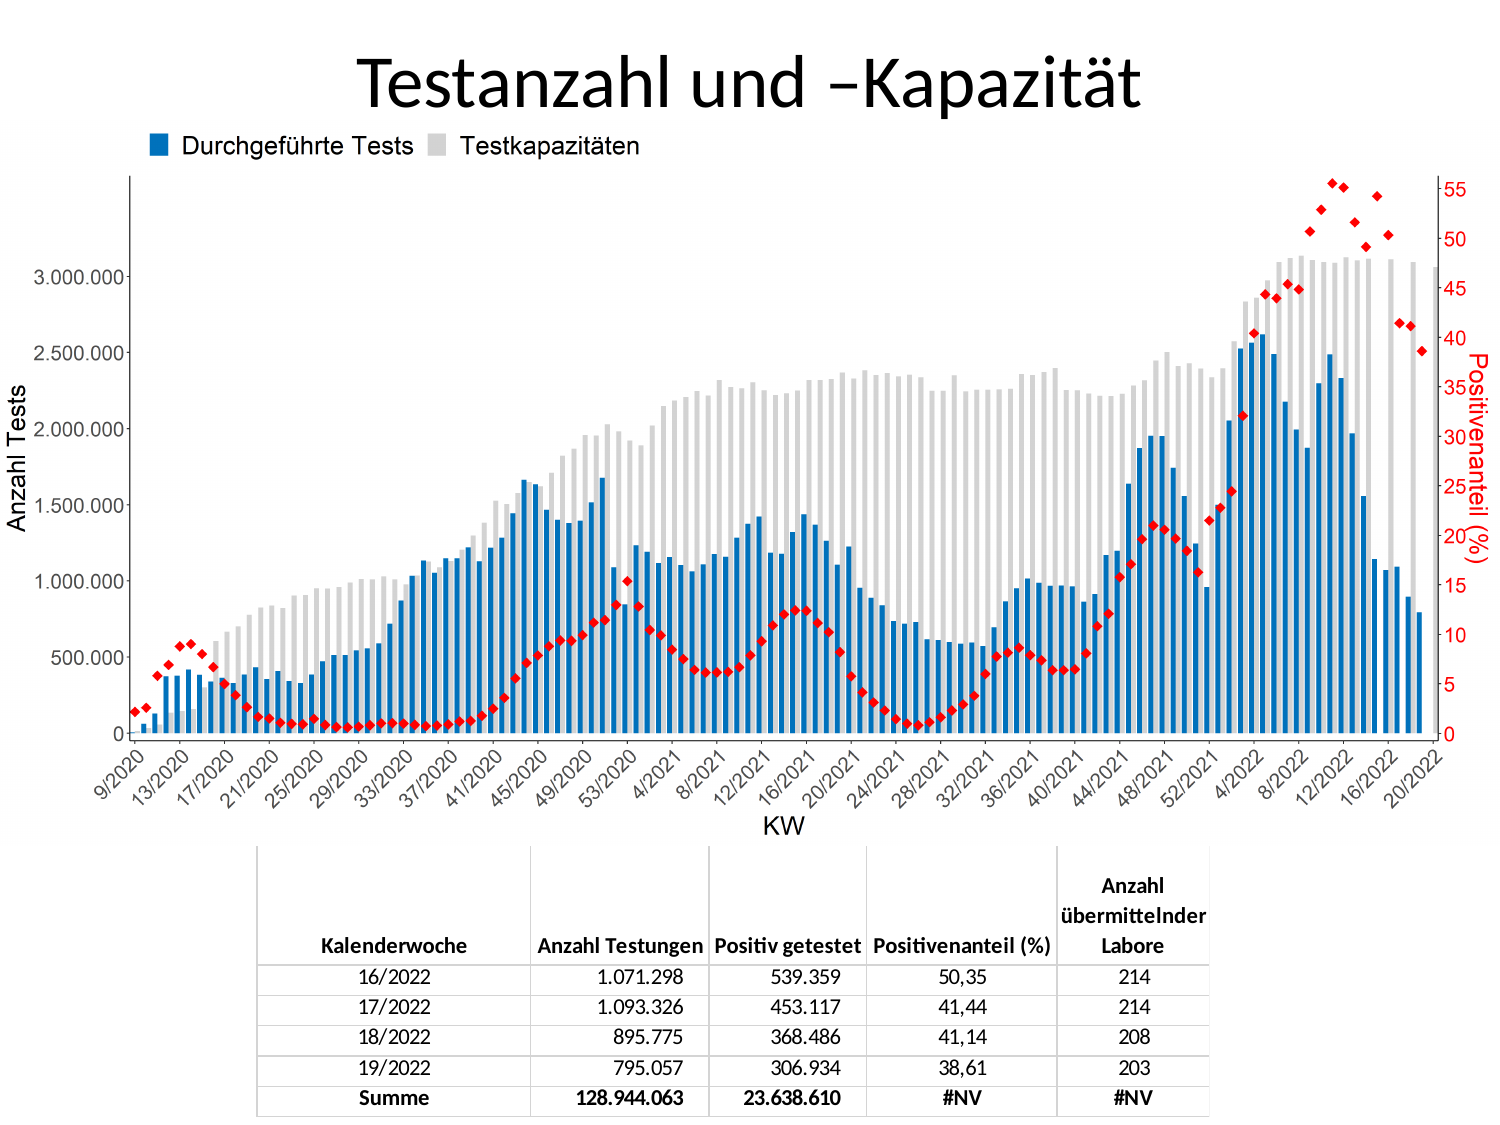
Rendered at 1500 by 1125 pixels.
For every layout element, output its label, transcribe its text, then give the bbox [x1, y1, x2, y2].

title Testanzahl und –Kapazität [75, 0, 1425, 118]
picture [0, 120, 1500, 1118]
